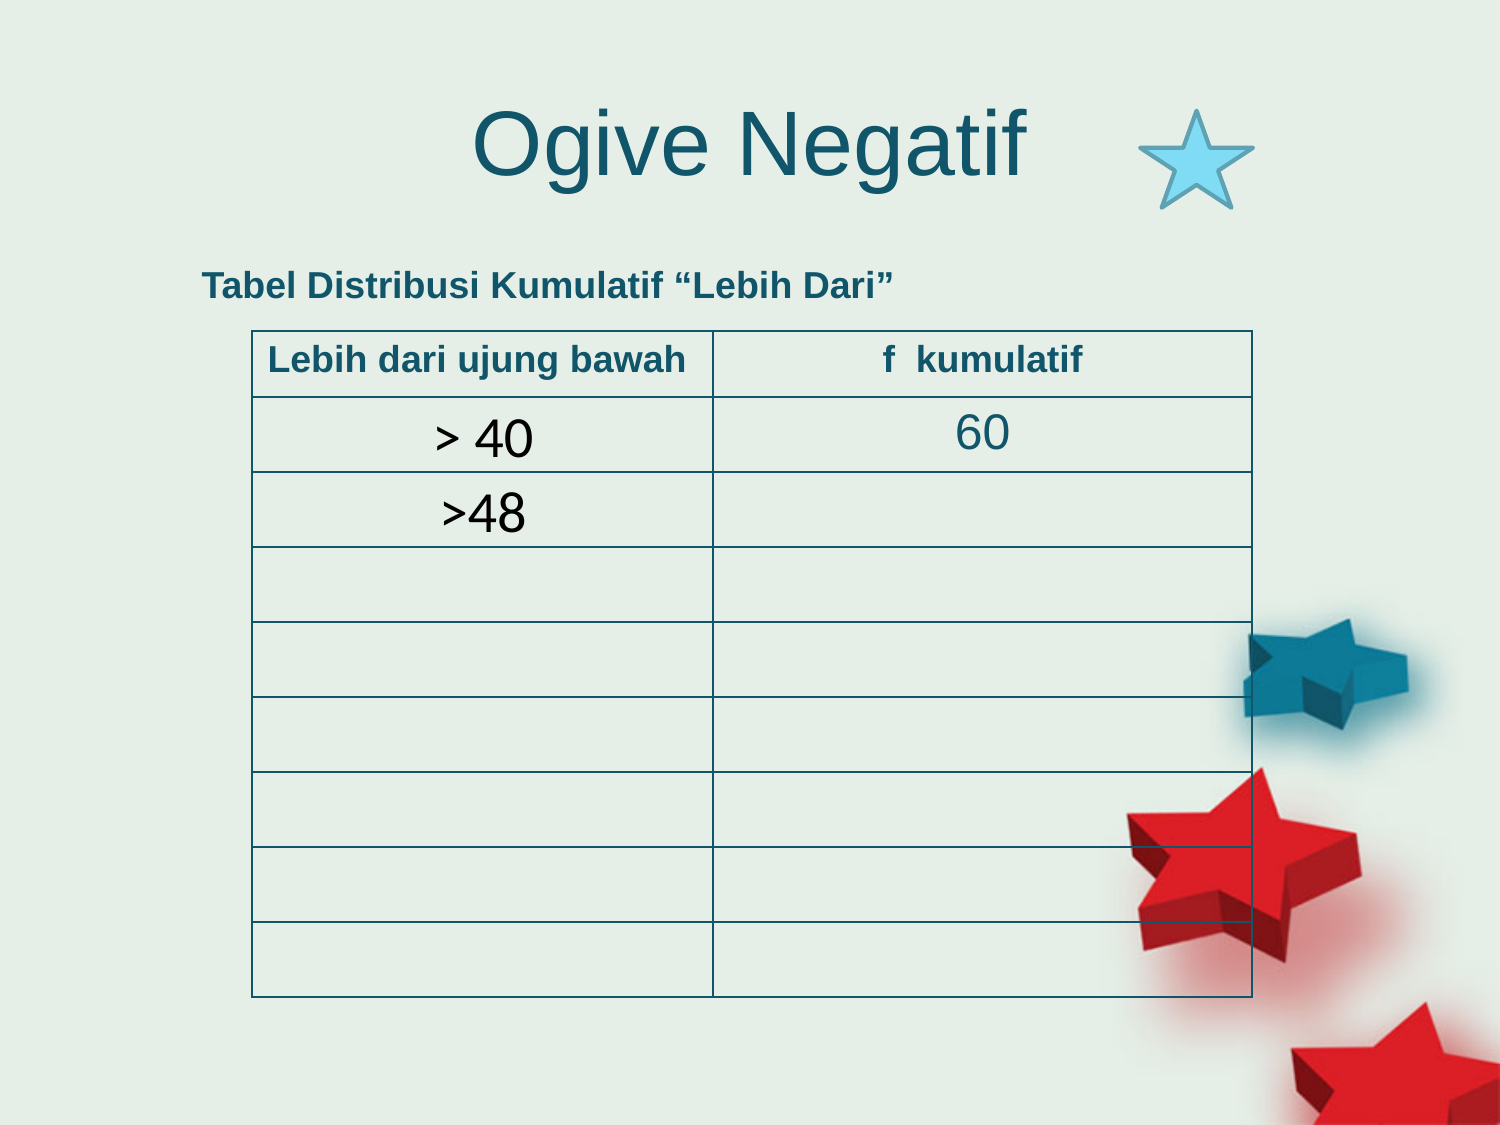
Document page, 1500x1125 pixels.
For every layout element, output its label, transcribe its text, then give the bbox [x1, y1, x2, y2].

table_cell [253, 773, 712, 846]
table_cell [714, 698, 1251, 771]
table_cell 60 [714, 398, 1251, 471]
table_cell [253, 923, 712, 996]
table_cell [253, 623, 712, 696]
text_box Tabel Distribusi Kumulatif “Lebih Dari” [186, 253, 1346, 314]
table_cell [253, 548, 712, 621]
table_cell [714, 773, 1251, 846]
title Ogive Negatif [74, 44, 1426, 233]
table_header Lebih dari ujung bawah [253, 332, 712, 396]
table_cell [714, 623, 1251, 696]
table_cell [253, 848, 712, 921]
picture [0, 0, 1500, 1125]
text_box [1138, 108, 1256, 210]
table_cell [714, 473, 1251, 546]
table_cell > 40 [253, 398, 712, 471]
table_cell [714, 923, 1251, 996]
table_header f kumulatif [714, 332, 1251, 396]
table_cell [253, 698, 712, 771]
table_cell [714, 548, 1251, 621]
table_cell [714, 848, 1251, 921]
table_cell >48 [253, 473, 712, 546]
